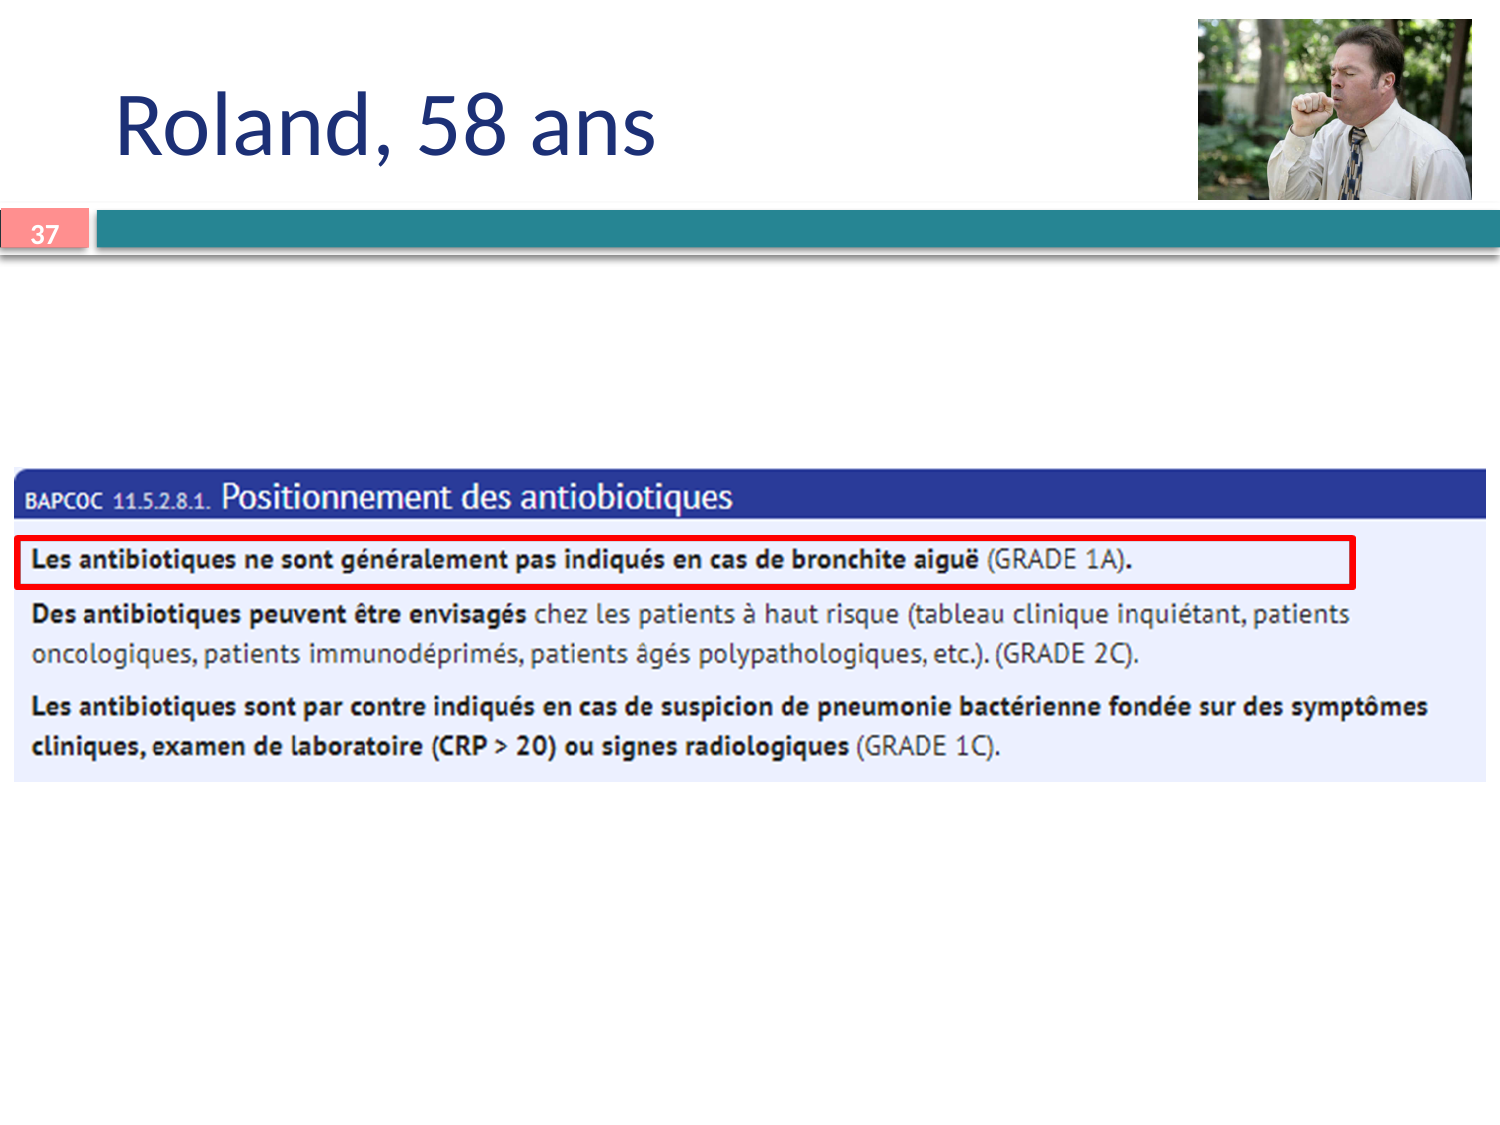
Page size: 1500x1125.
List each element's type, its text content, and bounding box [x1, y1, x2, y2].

slide_number [0, 208, 88, 249]
title Roland, 58 ans [99, 37, 1192, 200]
picture [1198, 19, 1472, 201]
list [13, 467, 1486, 782]
picture [13, 535, 1357, 590]
